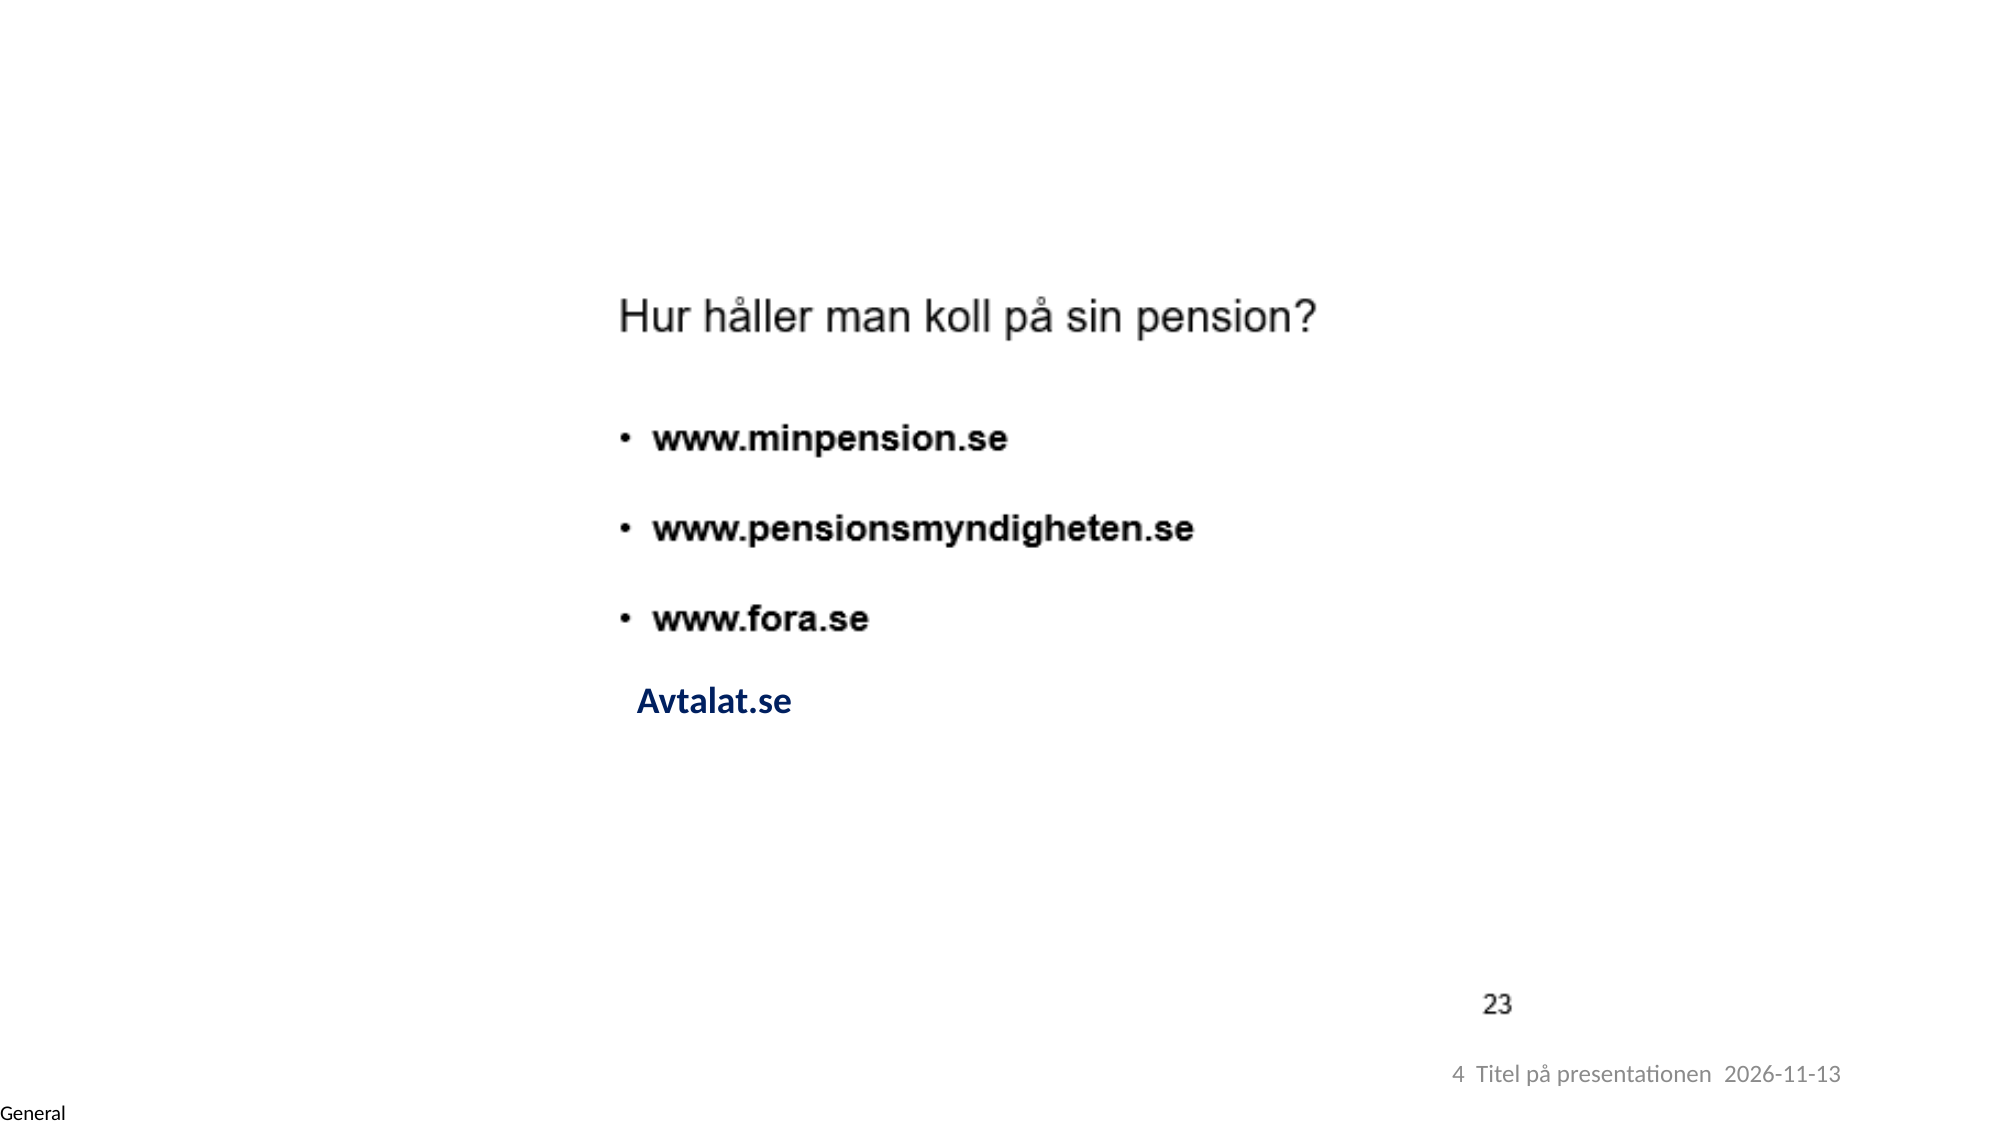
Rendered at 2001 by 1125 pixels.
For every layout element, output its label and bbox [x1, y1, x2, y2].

slide_number [1412, 1042, 1863, 1103]
picture [263, 64, 1589, 1065]
